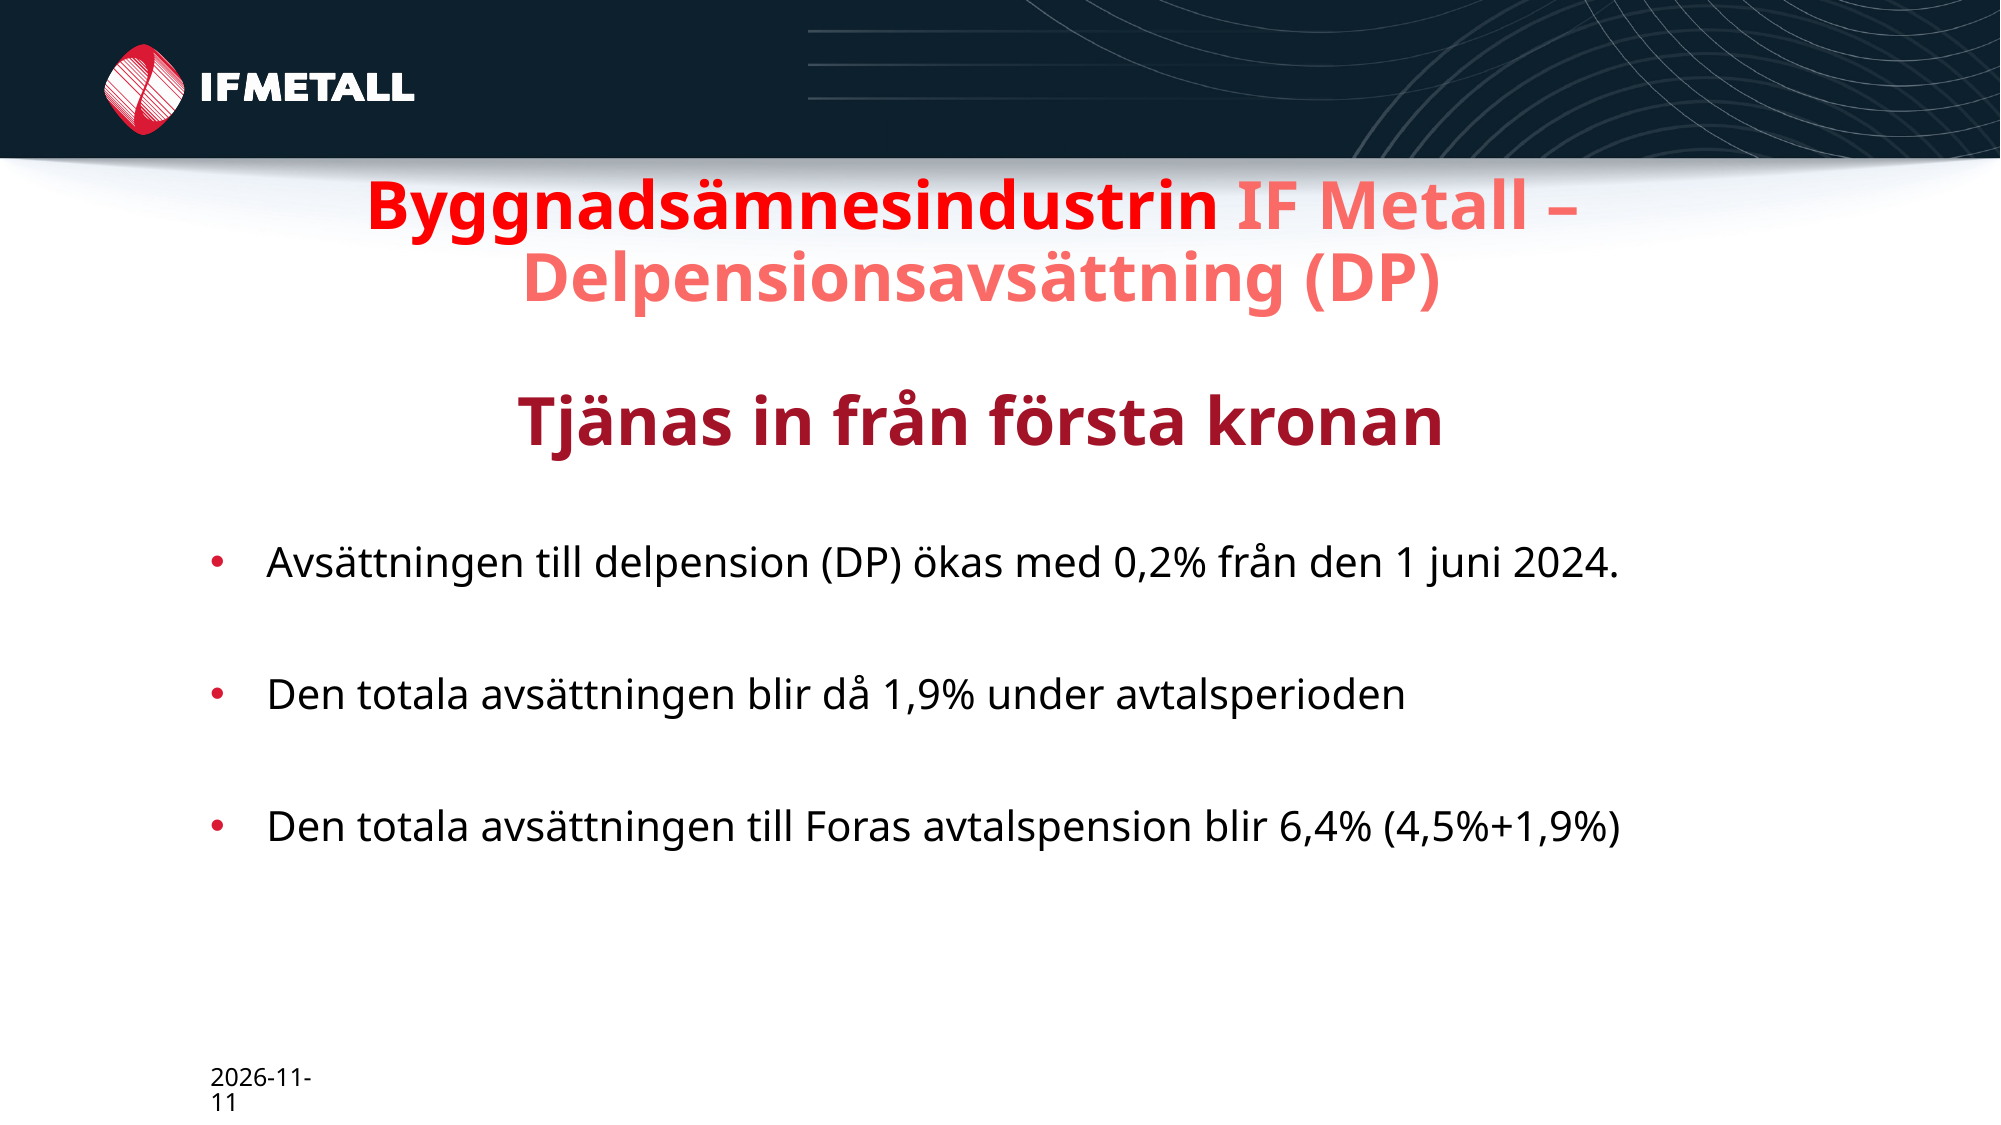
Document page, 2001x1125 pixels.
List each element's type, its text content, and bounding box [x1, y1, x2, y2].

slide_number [195, 1042, 336, 1103]
list Avsättningen till delpension (DP) ökas med 0,2% från den 1 juni 2024. Den totala avsättningen blir då 1,9% under avtalsperioden Den totala avsättningen till Foras avtalspension blir 6,4% (4,5%+1,9%) [195, 397, 1707, 988]
title Byggnadsämnesindustrin IF Metall – Delpensionsavsättning (DP) Tjänas in från första kronan [80, 295, 1883, 468]
picture [0, 0, 2000, 1125]
